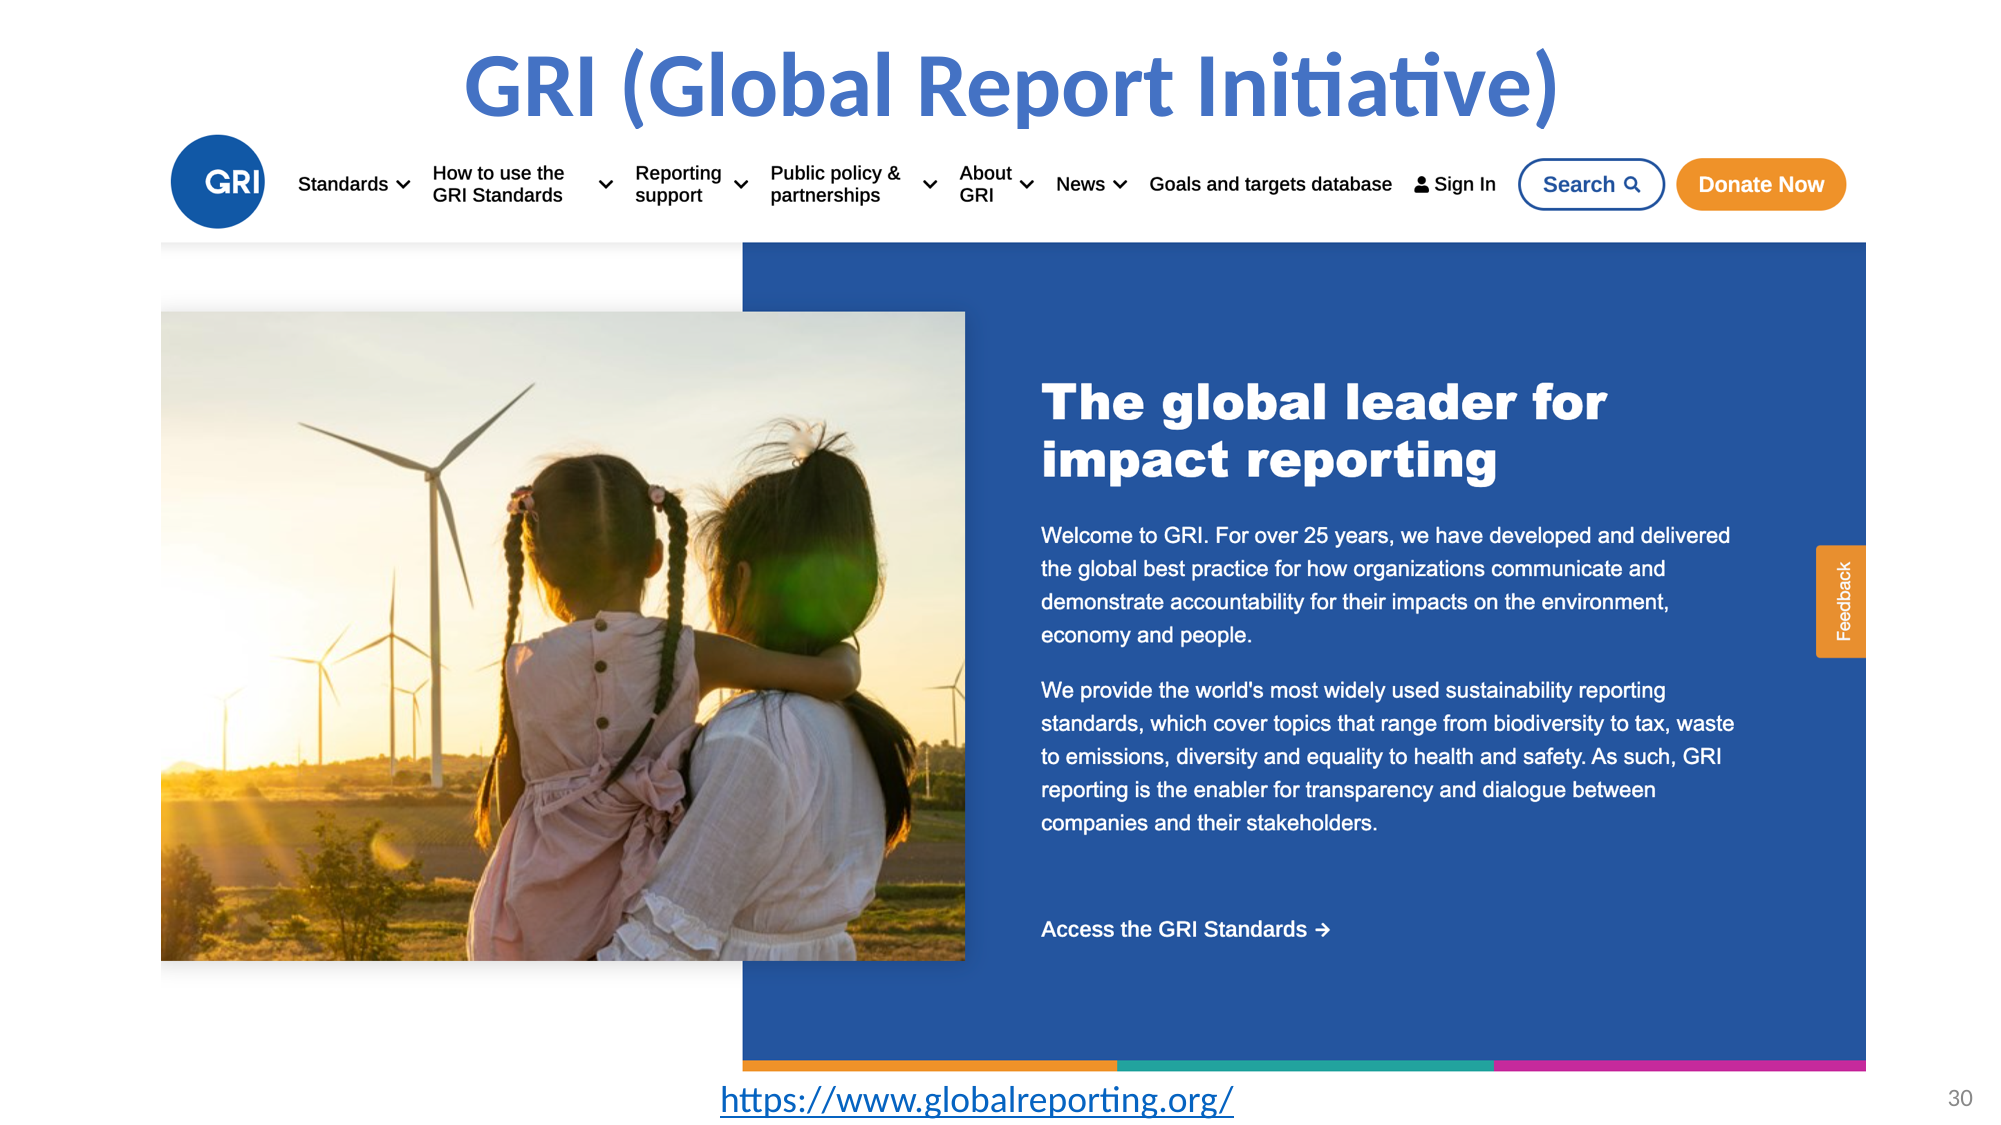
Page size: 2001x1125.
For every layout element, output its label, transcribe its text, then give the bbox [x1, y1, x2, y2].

title GRI (Global Report Initiative) [83, 0, 1944, 161]
picture [161, 129, 1866, 1073]
text_box https://www.globalreporting.org/ [476, 1073, 1478, 1125]
slide_number 30 [1830, 1076, 1989, 1116]
